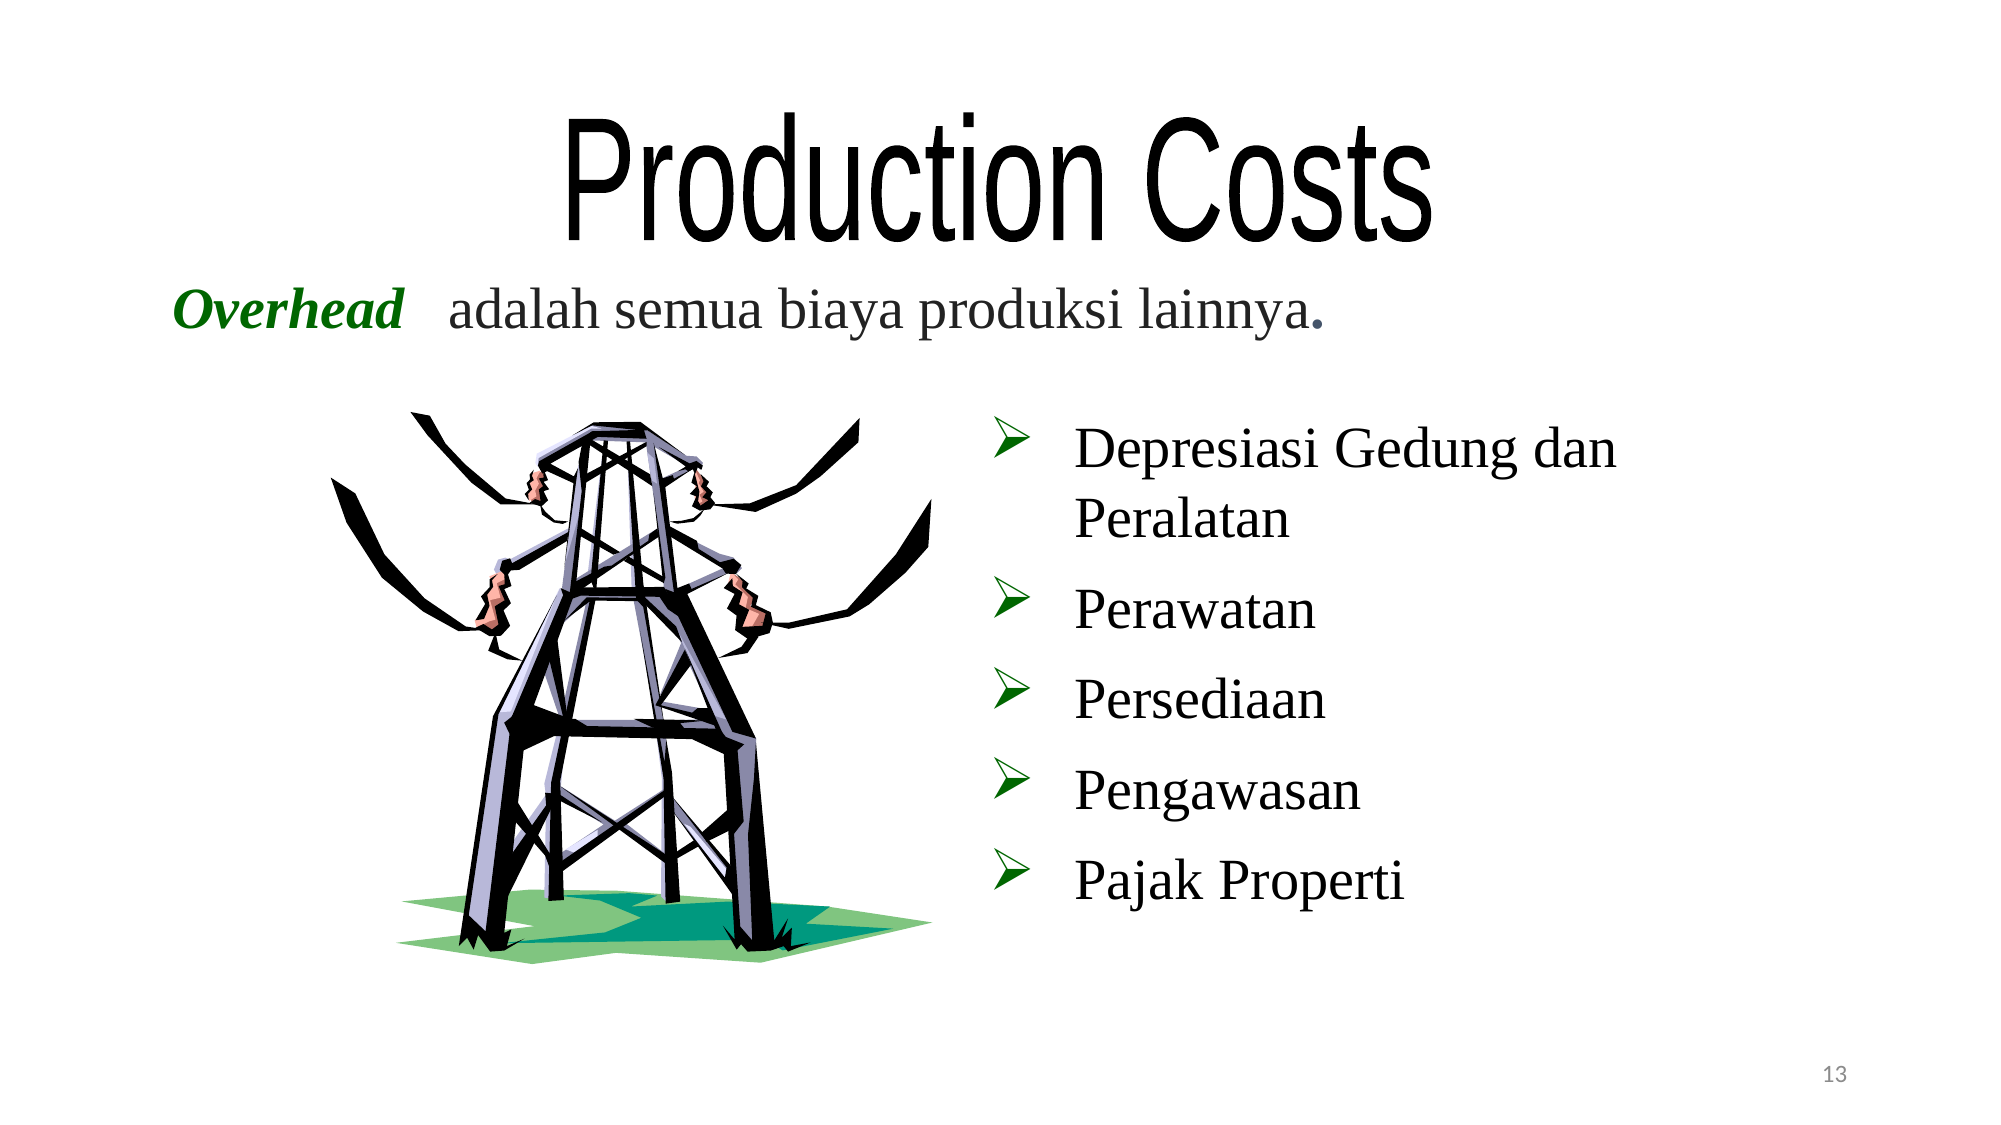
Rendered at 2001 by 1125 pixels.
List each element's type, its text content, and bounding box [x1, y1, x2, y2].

text_box Depresiasi Gedung dan Peralatan Perawatan Persediaan Pengawasan Pajak Properti [975, 402, 1700, 919]
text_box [330, 411, 933, 965]
slide_number 13 [1412, 1042, 1863, 1103]
text_box Overhead adalah semua biaya produksi lainnya. [156, 262, 1805, 400]
